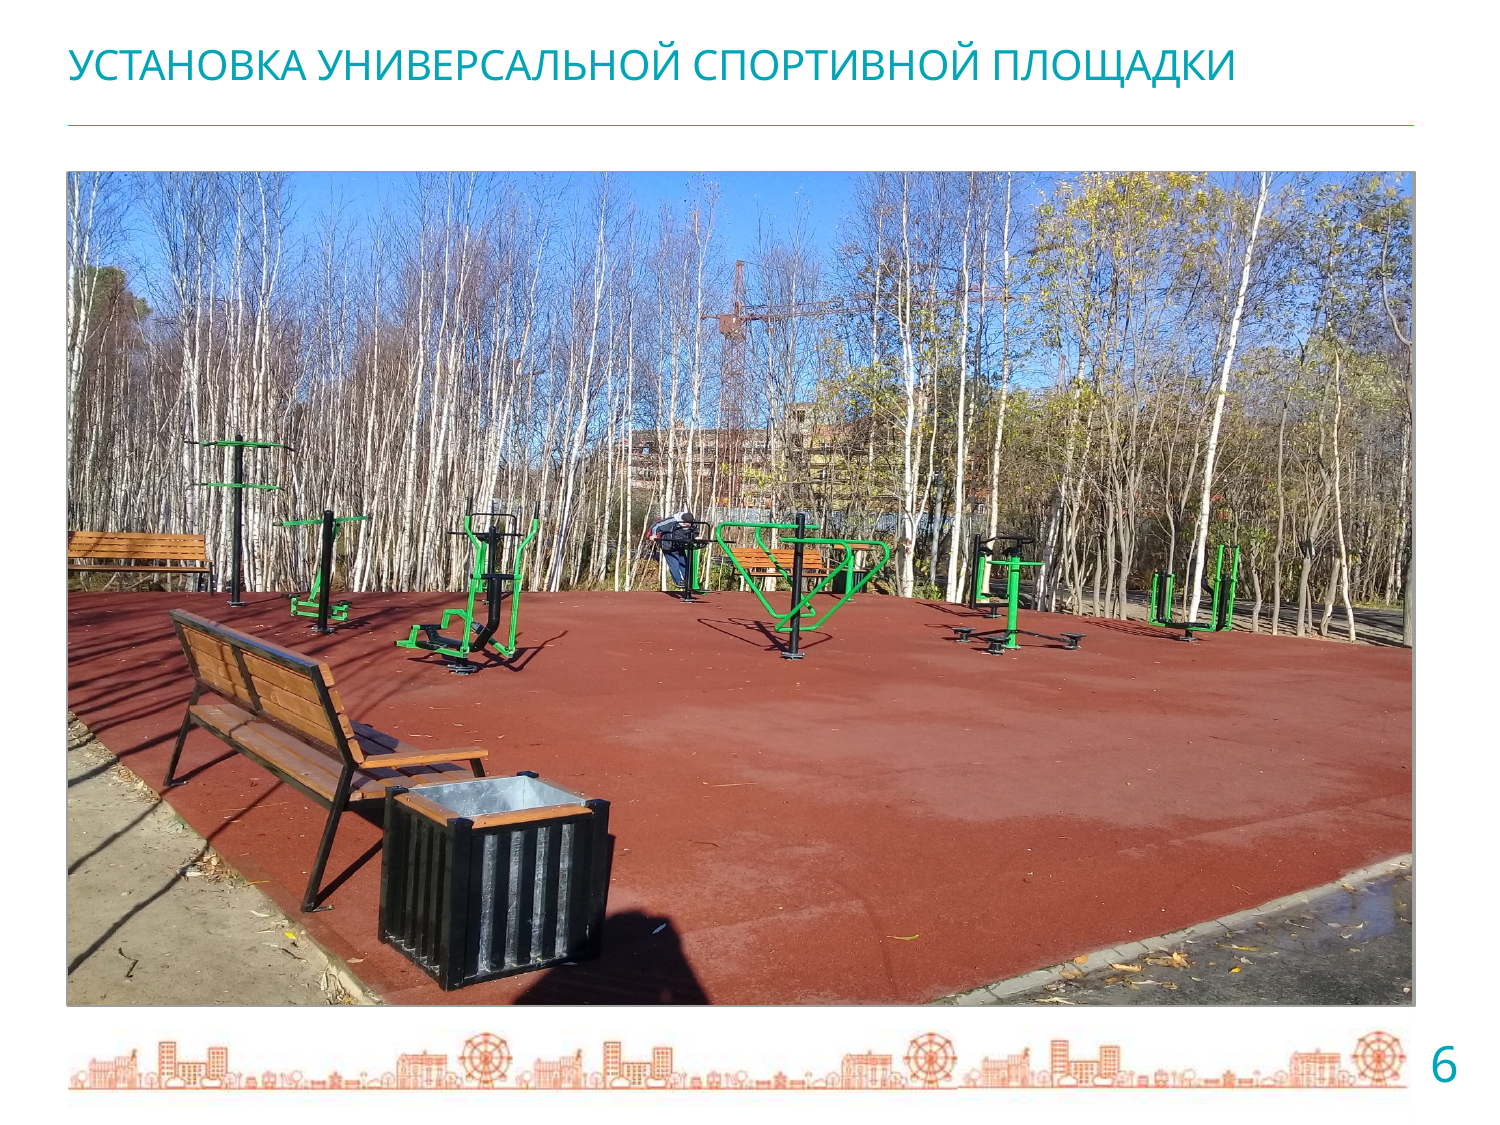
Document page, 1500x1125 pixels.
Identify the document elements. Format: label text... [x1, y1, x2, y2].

text_box [68, 1013, 1412, 1125]
picture [68, 171, 1412, 1006]
title УСТАНОВКА УНИВЕРСАЛЬНОЙ СПОРТИВНОЙ ПЛОЩАДКИ [66, 36, 1363, 172]
slide_number 6 [1426, 1042, 1486, 1125]
